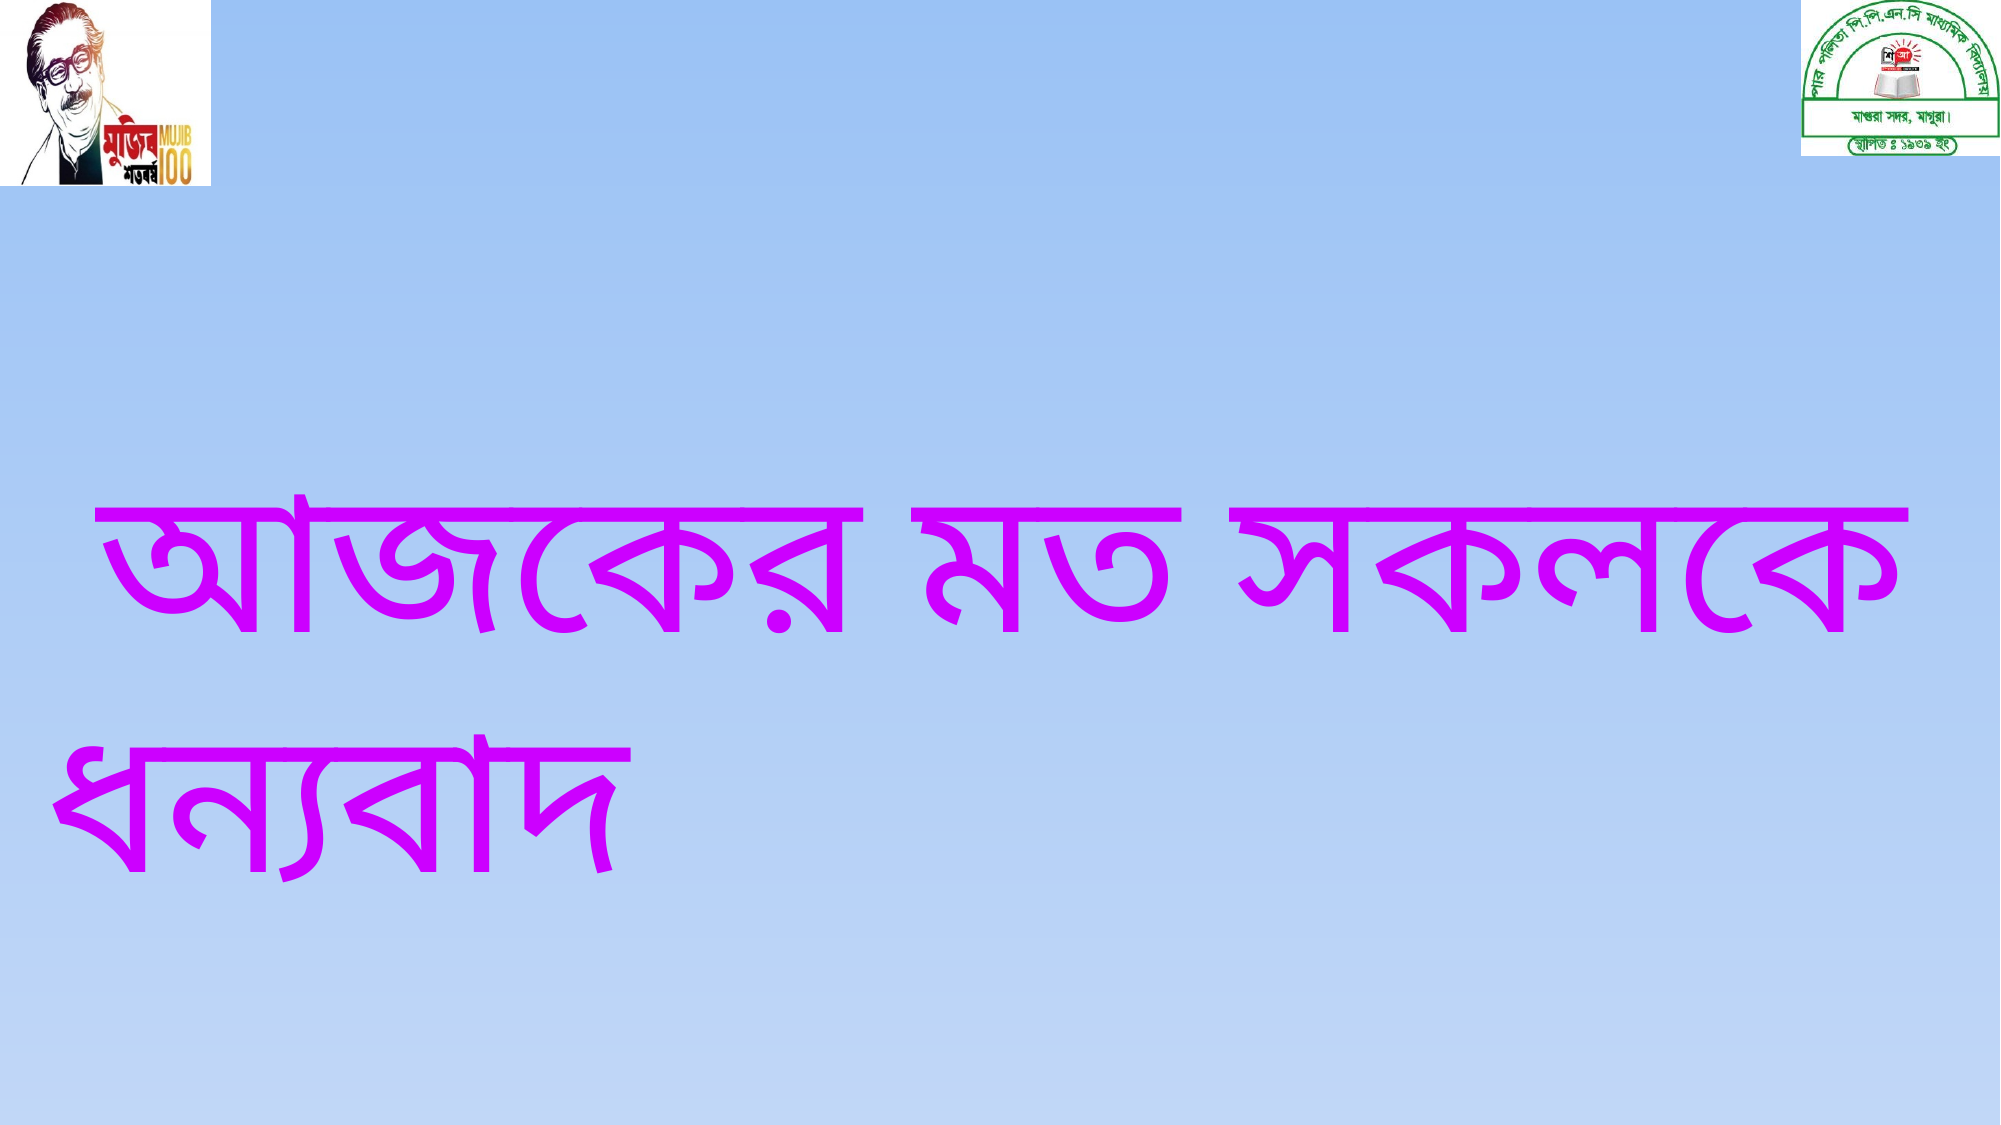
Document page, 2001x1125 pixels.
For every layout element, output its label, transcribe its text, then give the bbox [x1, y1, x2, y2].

picture [0, 0, 211, 186]
picture [1801, 0, 2000, 156]
text_box আজকের মত সকলকে ধন্যবাদ [30, 425, 2000, 921]
